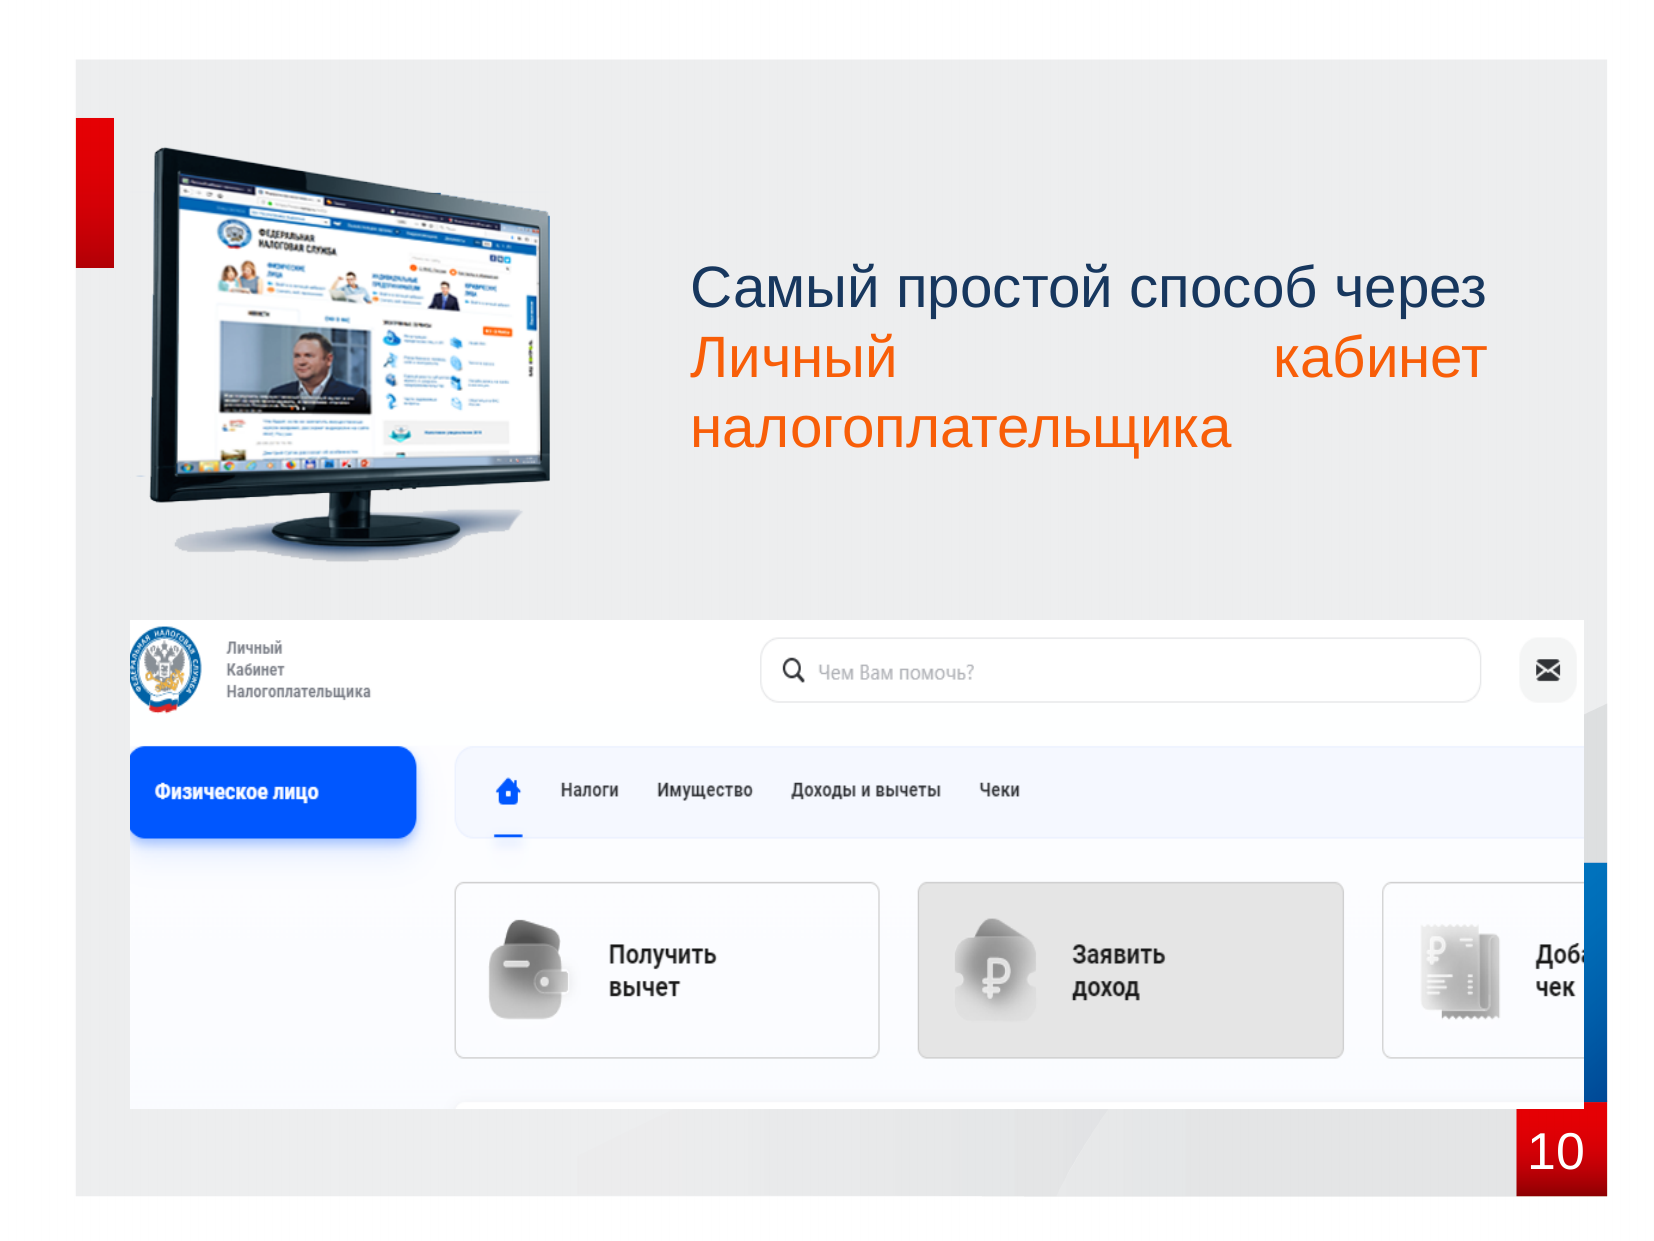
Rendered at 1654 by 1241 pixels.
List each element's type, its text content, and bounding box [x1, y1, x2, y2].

text_box Самый простой способ через Личный кабинет налогоплательщика [818, 242, 1504, 467]
text_box 10 [1500, 1095, 1613, 1204]
picture [0, 0, 1654, 1241]
